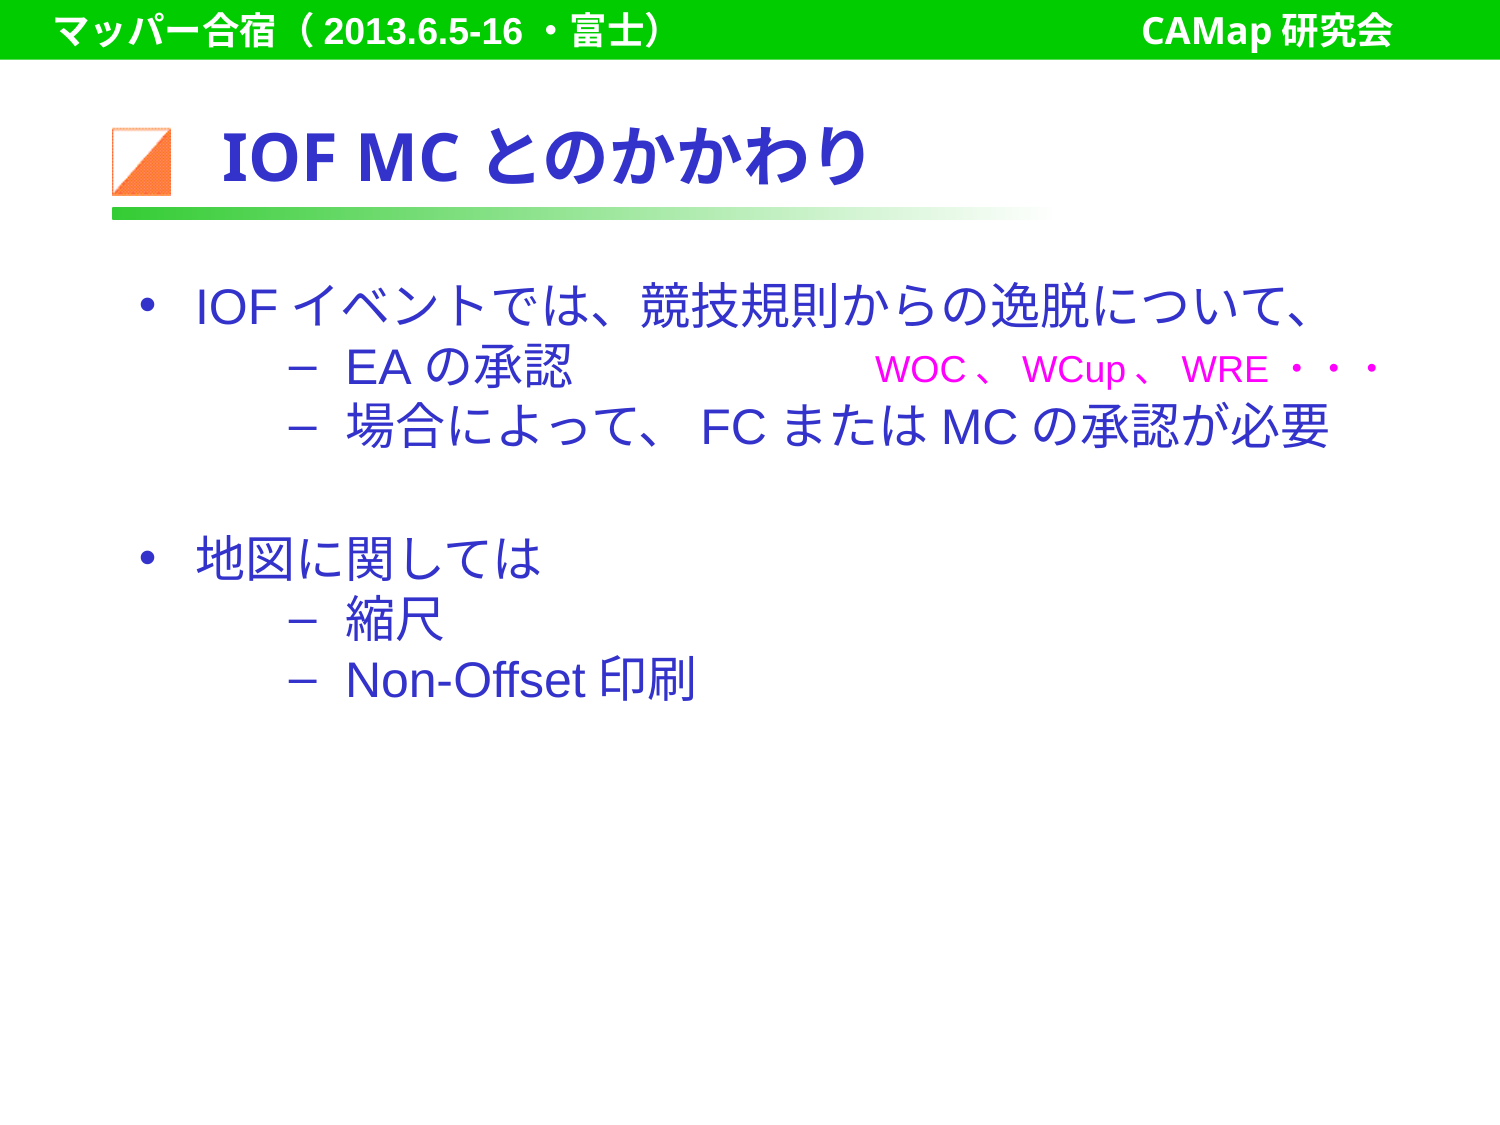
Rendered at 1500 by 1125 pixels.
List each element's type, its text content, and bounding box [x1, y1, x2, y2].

text_box WOC、WCup、WRE・・・ [860, 338, 1406, 398]
text_box [112, 207, 1058, 220]
text_box IOFイベントでは、競技規則からの逸脱について、 EAの承認 場合によって、FCまたはMCの承認が必要 地図に関しては 縮尺 Non-Offset印刷 [123, 267, 1388, 1024]
title IOF MCとのかかわり [207, 113, 1282, 196]
picture [111, 124, 171, 196]
text_box マッパー合宿（2013.6.5-16・富士） CAMap研究会 [0, 0, 1500, 60]
